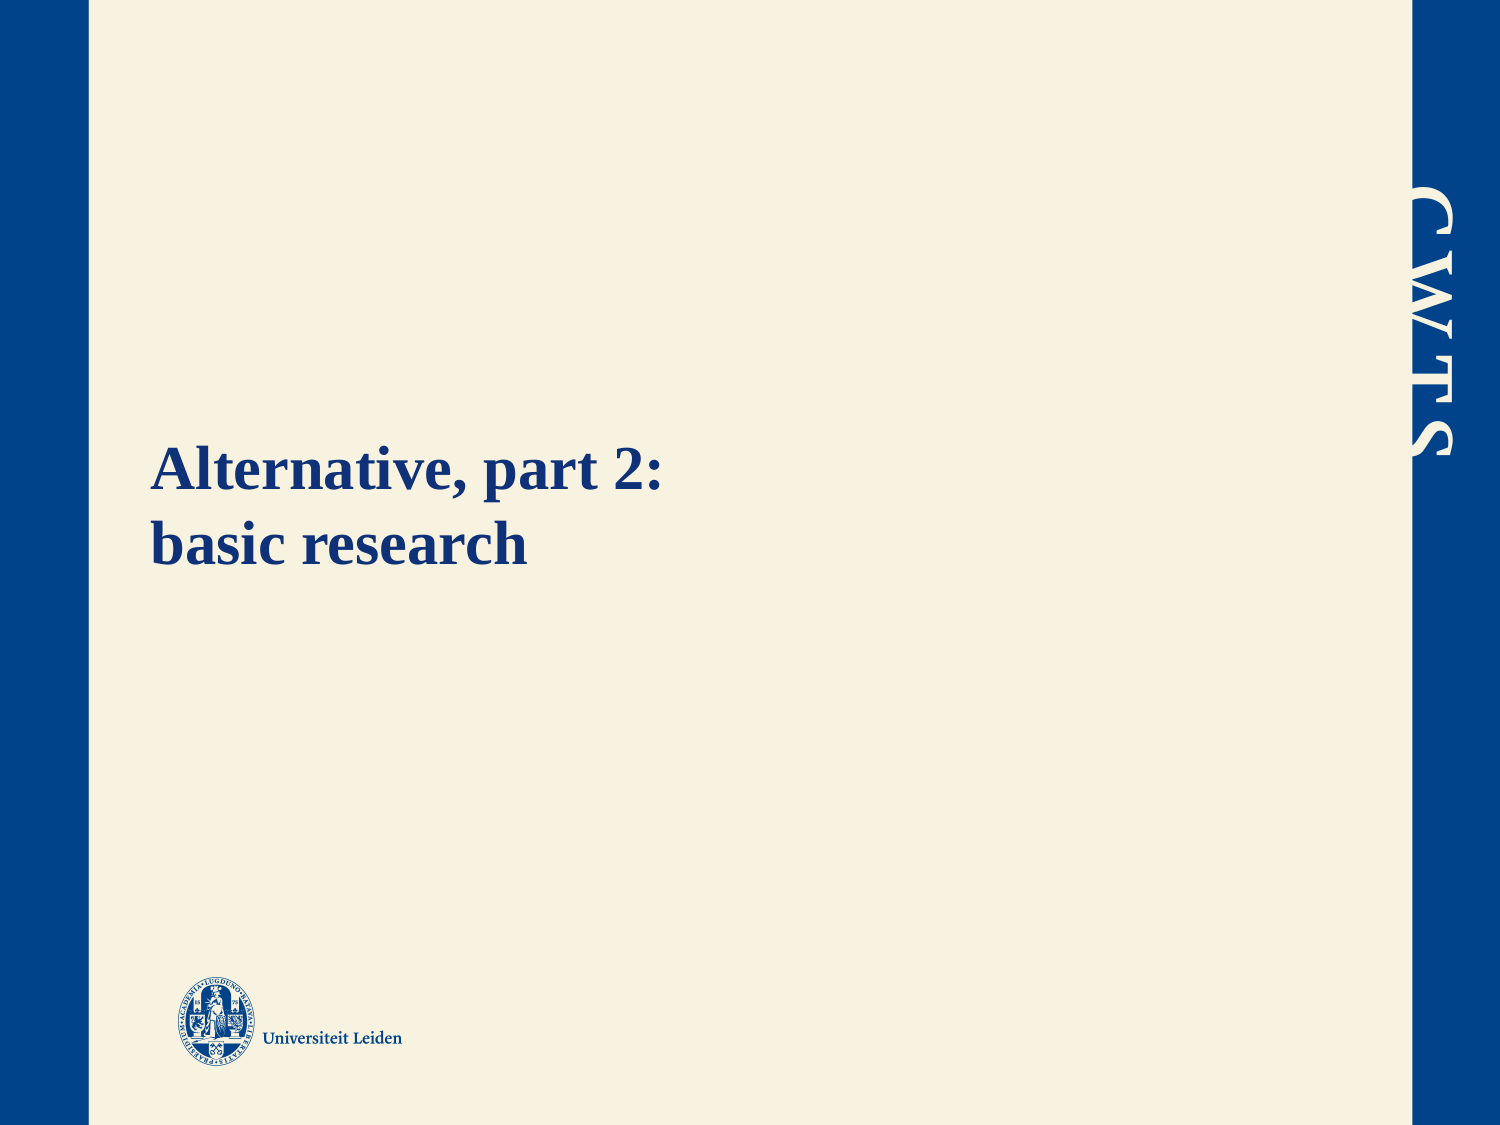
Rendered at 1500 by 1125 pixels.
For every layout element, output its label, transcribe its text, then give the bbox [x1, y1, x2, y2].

title Alternative, part 2: basic research [135, 420, 1378, 585]
picture [0, 0, 1500, 1125]
